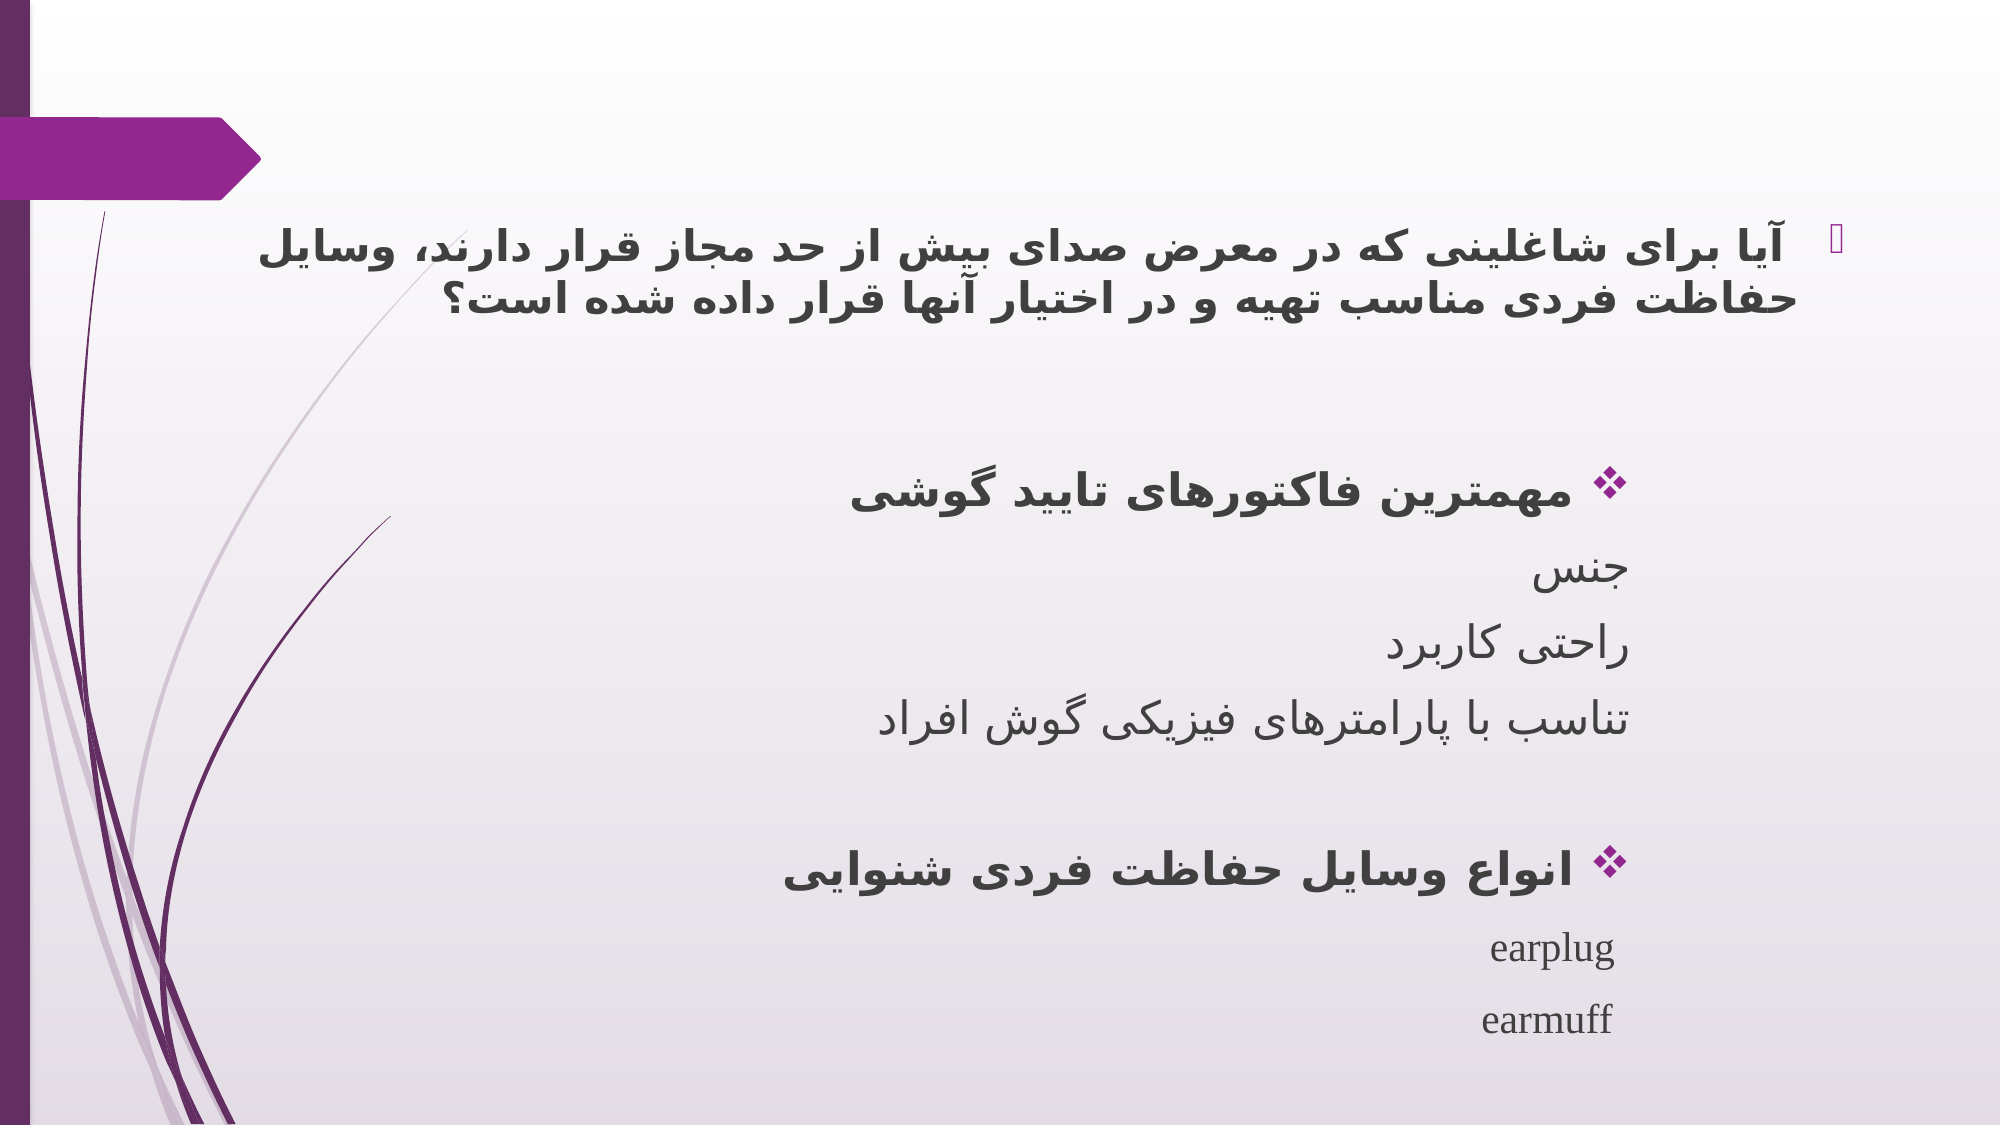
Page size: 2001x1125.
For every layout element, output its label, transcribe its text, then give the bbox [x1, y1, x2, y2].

text_box آیا برای شاغلینی که در معرض صدای بیش از حد مجاز قرار دارند، وسایل حفاظت فردی مناسب تهیه و در اختیار آنها قرار داده شده است؟ [156, 210, 1855, 363]
text_box مهمترین فاکتورهای تایید گوشی جنس راحتی کاربرد تناسب با پارامترهای فیزیکی گوش افراد انواع وسایل حفاظت فردی شنوایی earplug earmuff [95, 453, 1647, 1088]
